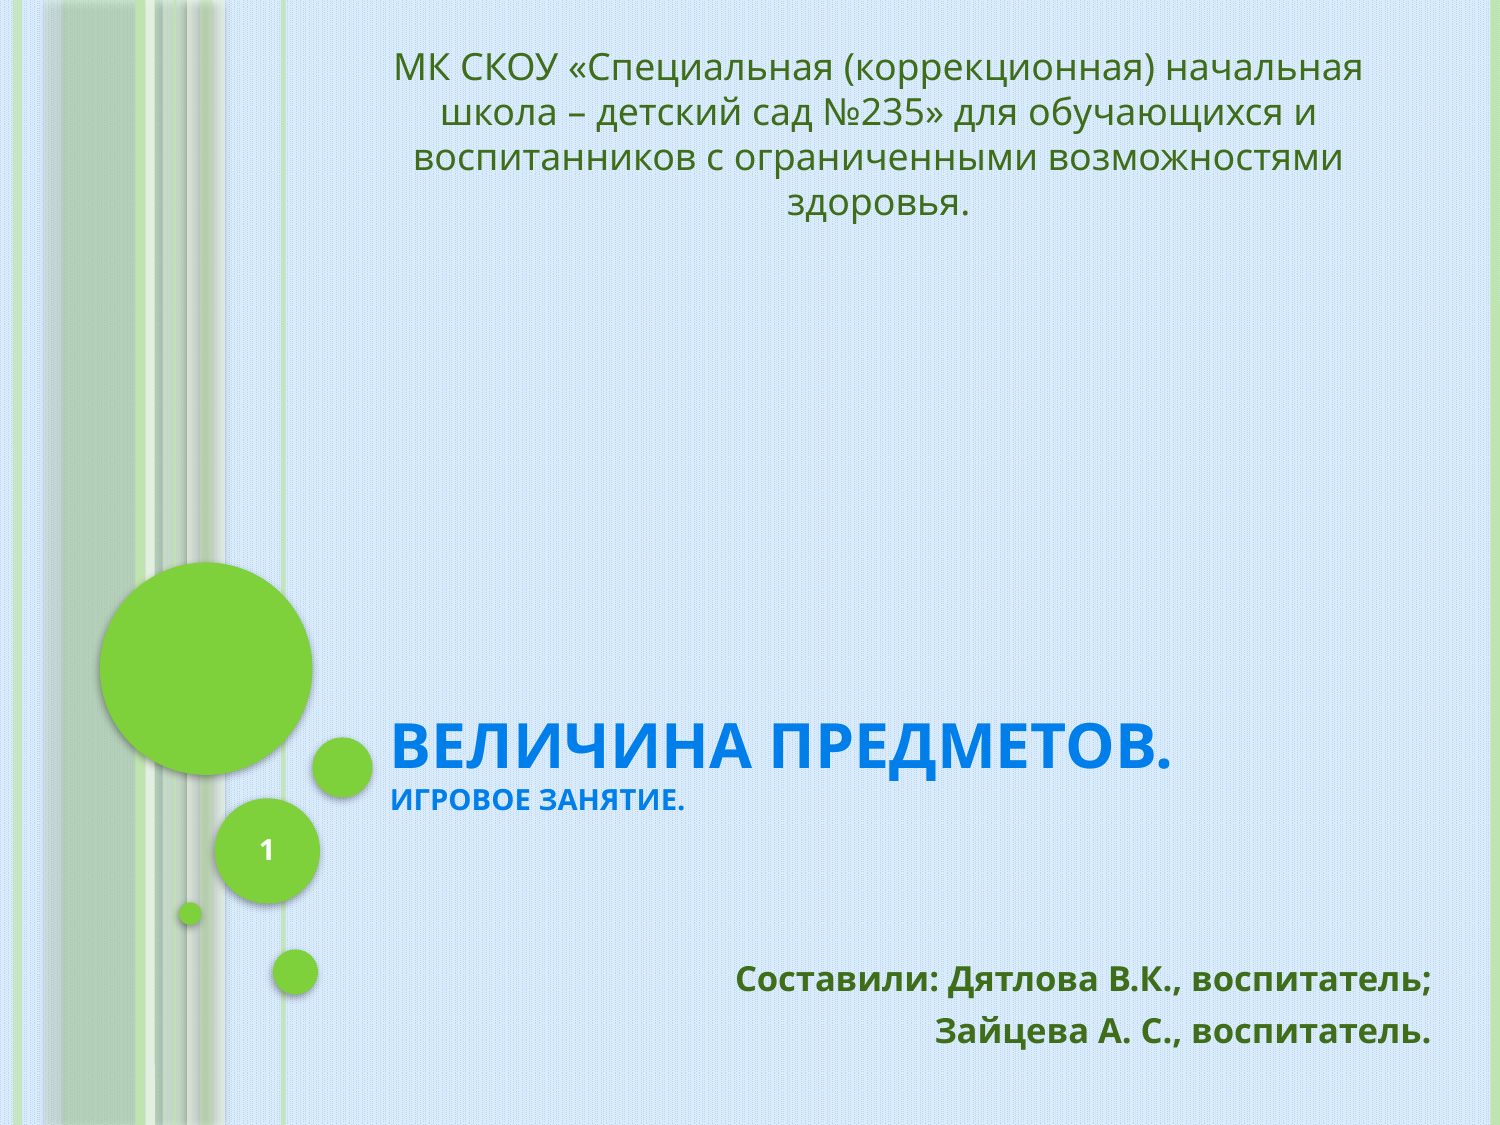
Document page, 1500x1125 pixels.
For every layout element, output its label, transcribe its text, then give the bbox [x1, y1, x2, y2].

subtitle Составили: Дятлова В.К., воспитатель; Зайцева А. С., воспитатель. [480, 949, 1447, 1058]
text_box МК СКОУ «Специальная (коррекционная) начальная школа – детский сад №235» для обучающихся и воспитанников с ограниченными возможностями здоровья. [316, 35, 1442, 230]
title Величина предметов. Игровое занятие. [375, 691, 1388, 824]
slide_number 1 [217, 808, 318, 894]
